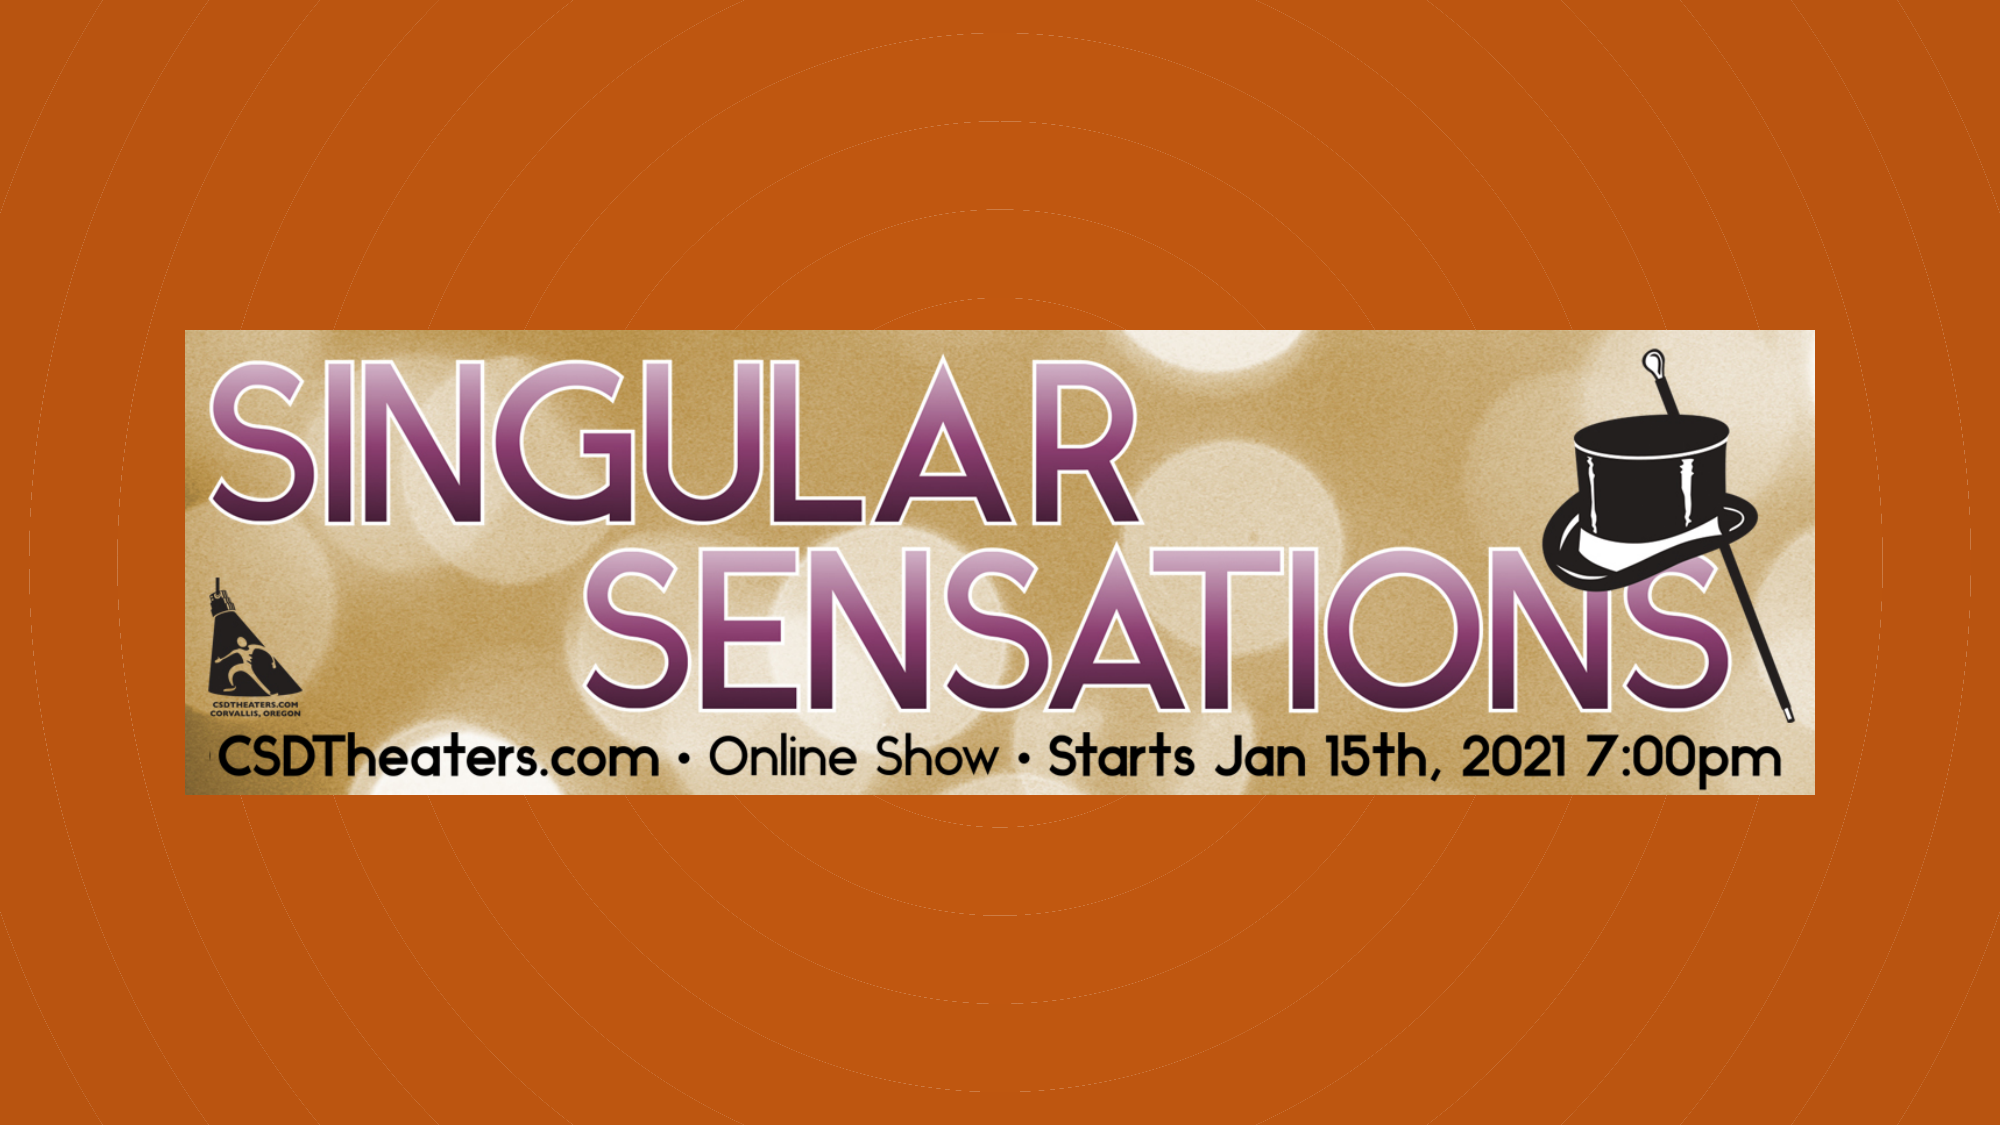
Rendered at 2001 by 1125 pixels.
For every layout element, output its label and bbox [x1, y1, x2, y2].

picture [184, 330, 1815, 795]
